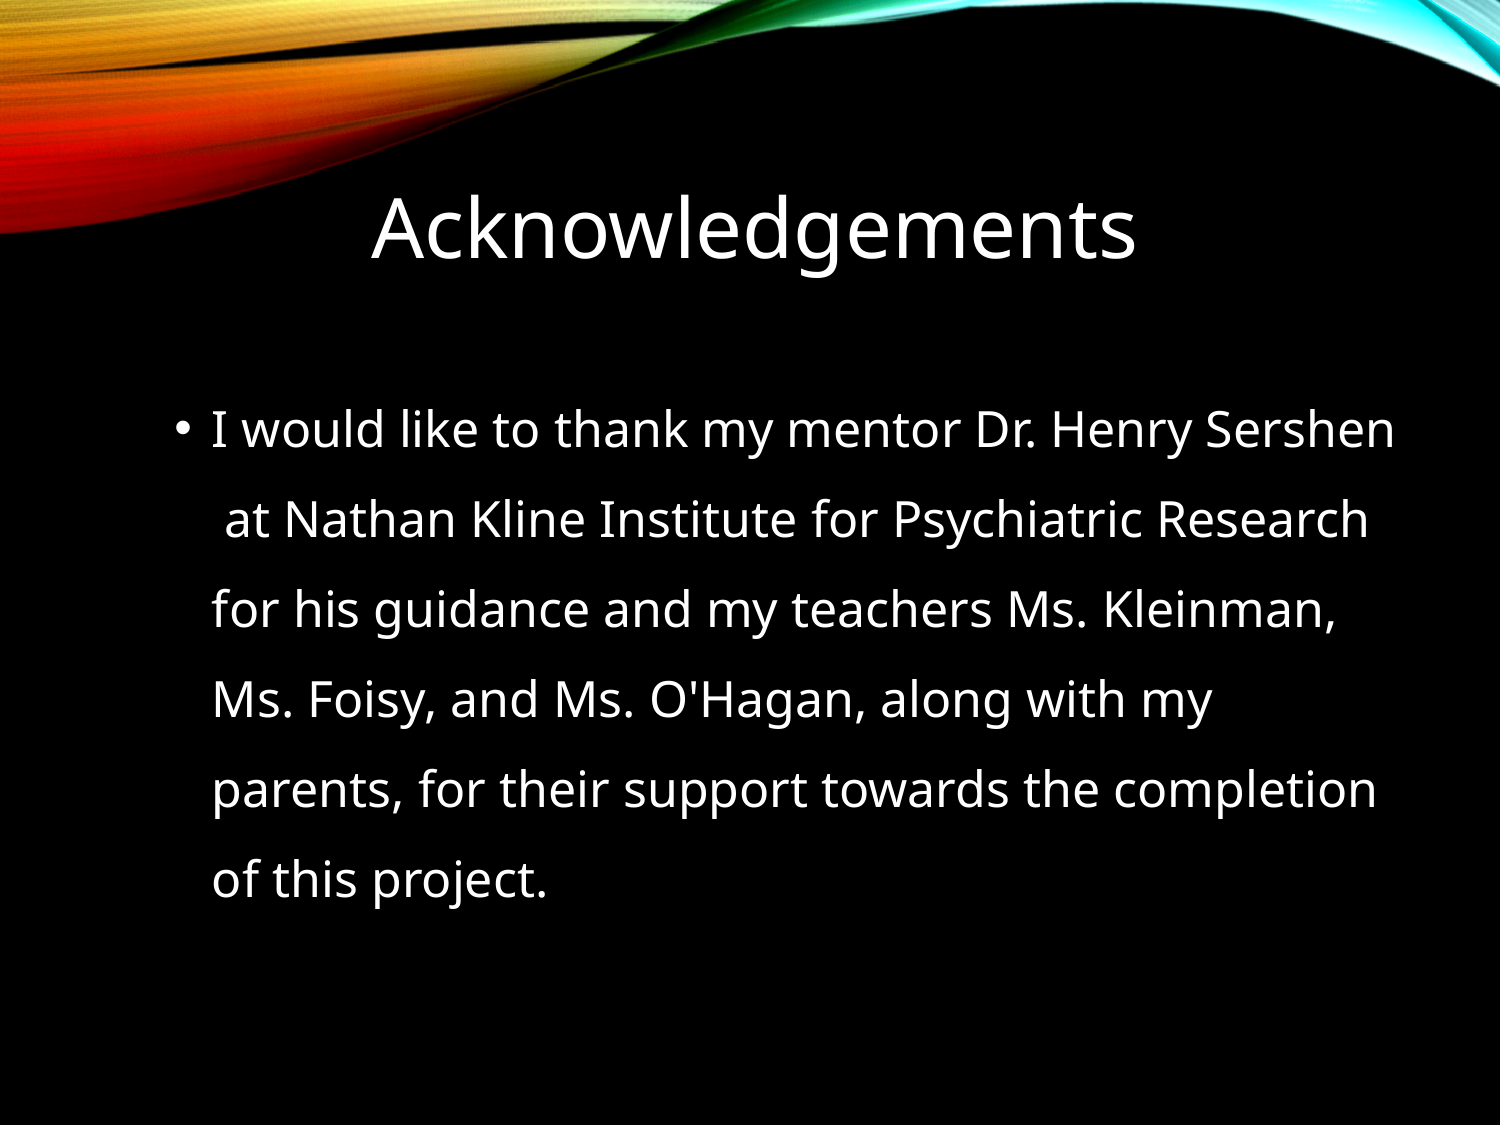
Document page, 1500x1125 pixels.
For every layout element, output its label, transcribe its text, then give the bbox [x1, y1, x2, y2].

picture [0, 0, 1500, 237]
title Acknowledgements [356, 125, 1416, 338]
list I would like to thank my mentor Dr. Henry Sershen at Nathan Kline Institute for Psychiatric Research for his guidance and my teachers Ms. Kleinman, Ms. Foisy, and Ms. O'Hagan, along with my parents, for their support towards the completion of this project. [84, 360, 1416, 1021]
